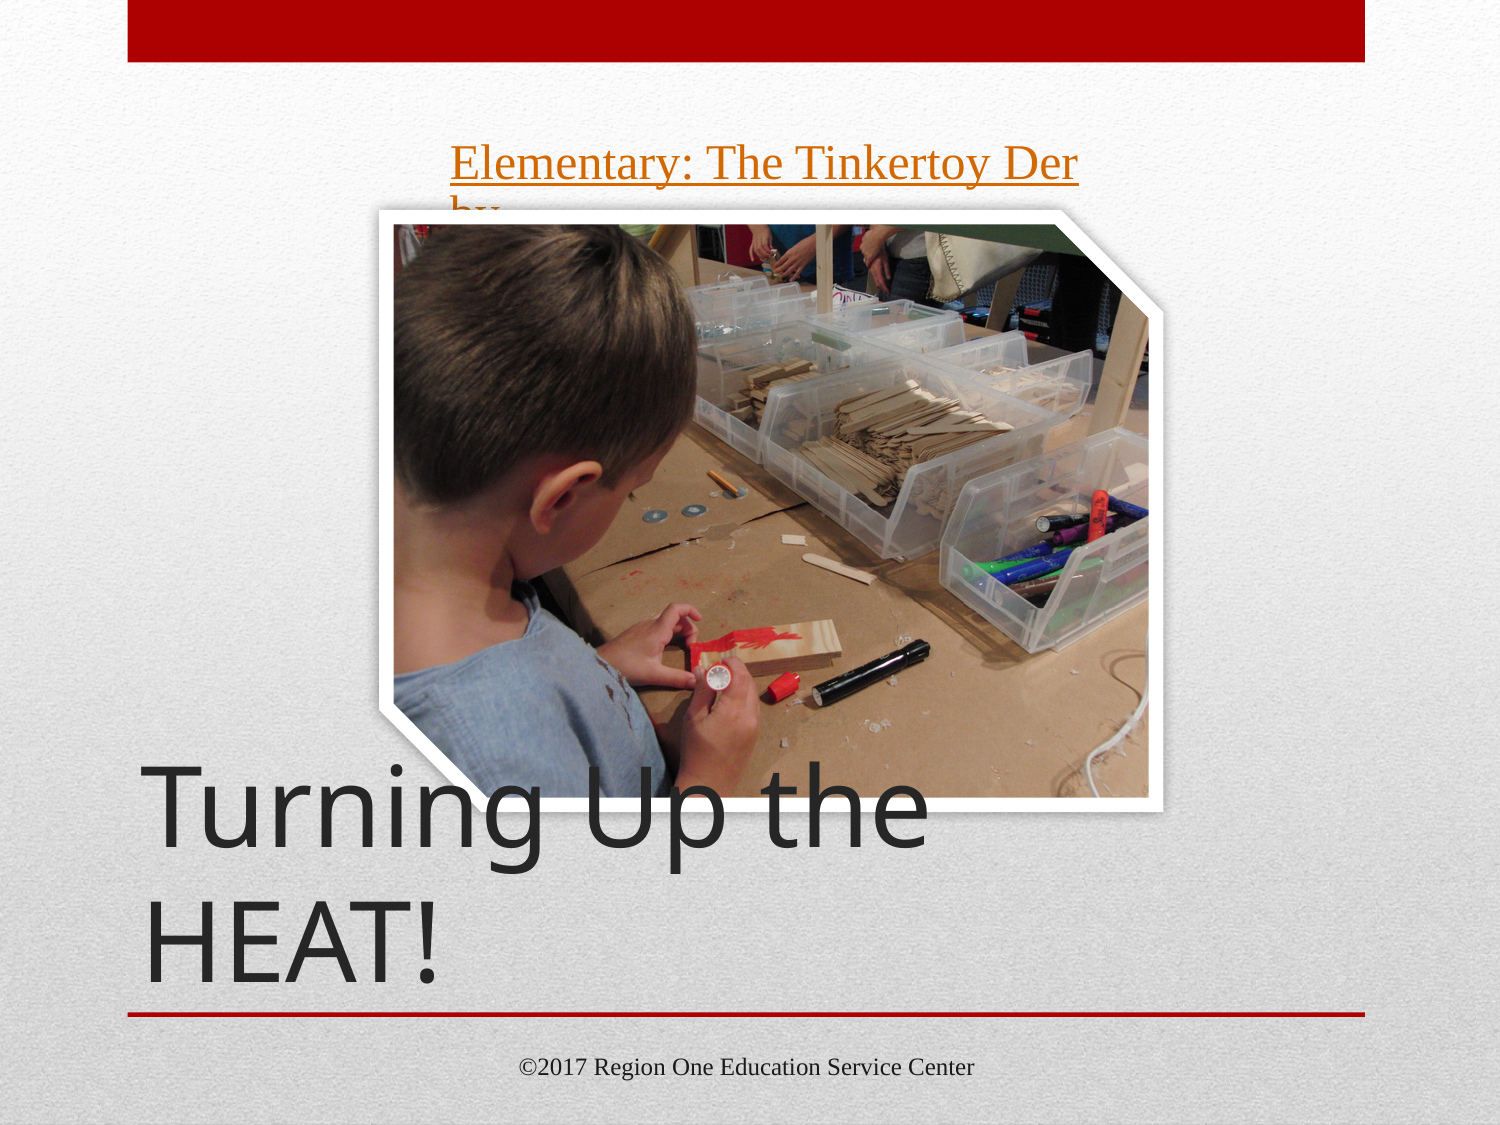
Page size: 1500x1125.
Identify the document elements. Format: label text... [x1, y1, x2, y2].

picture [385, 216, 1157, 806]
list Elementary: The Tinkertoy Derby [434, 116, 1101, 204]
footer ©2017 Region One Education Service Center [131, 1035, 1363, 1096]
title Turning Up the HEAT! [125, 750, 1238, 1013]
